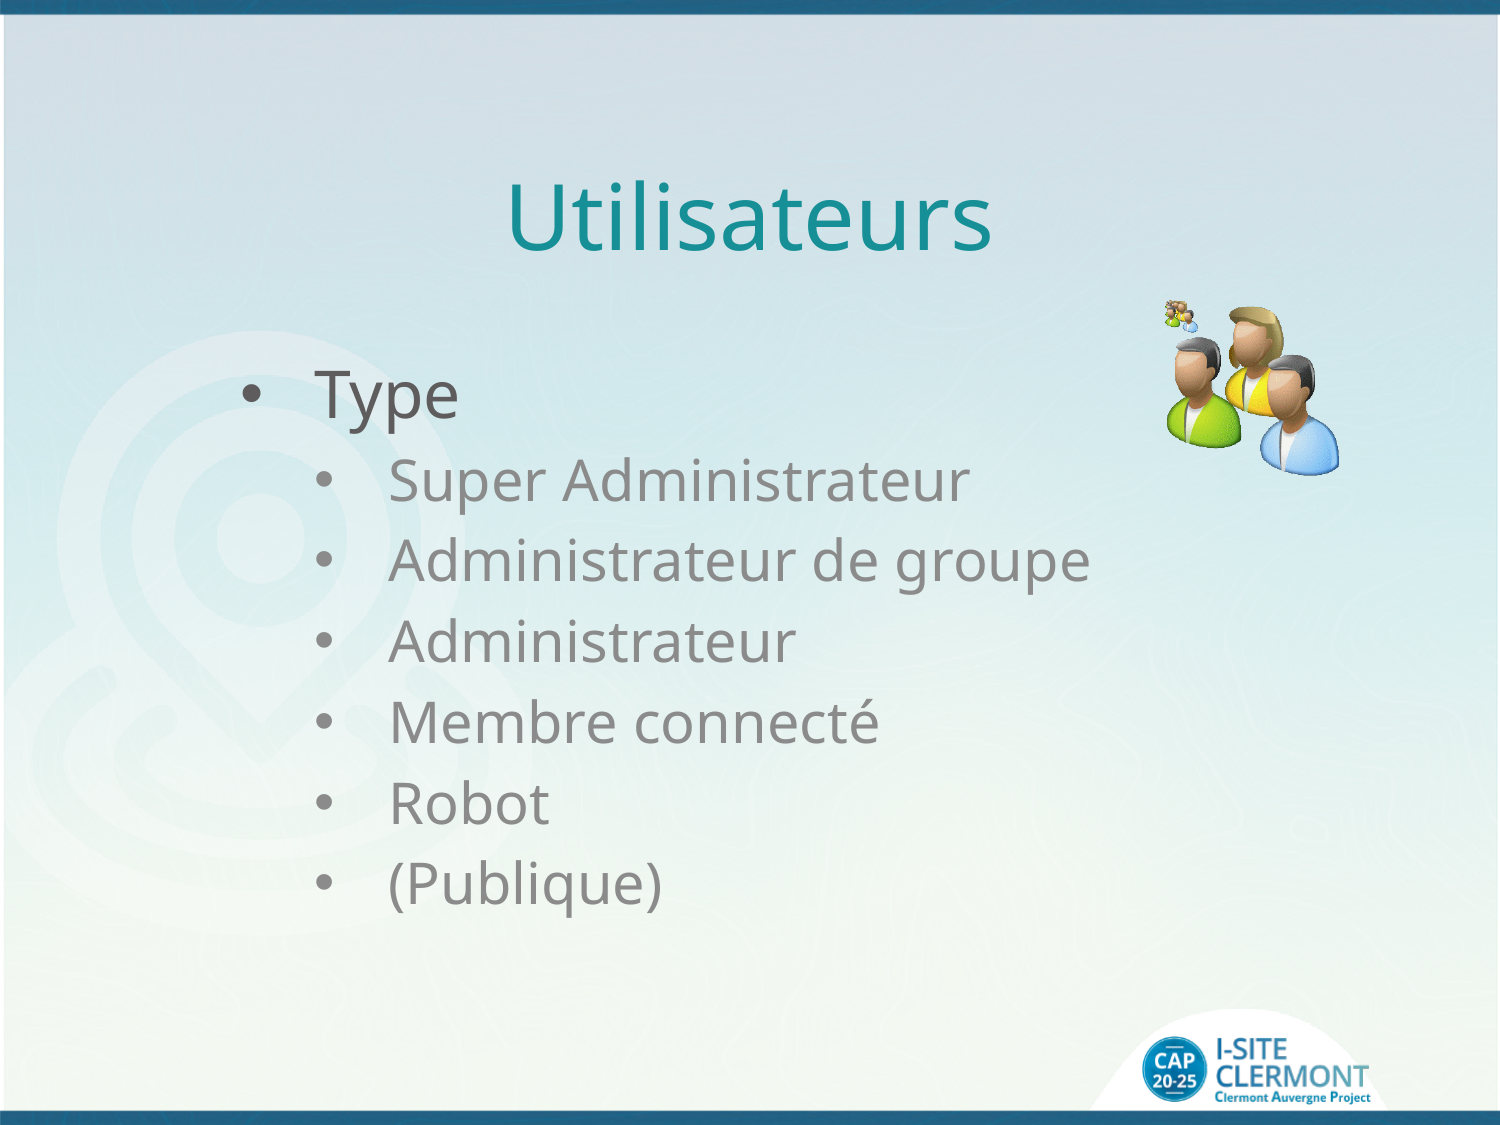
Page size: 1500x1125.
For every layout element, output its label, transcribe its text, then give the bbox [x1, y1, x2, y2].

subtitle Type Super Administrateur Administrateur de groupe Administrateur Membre connecté Robot (Publique) [225, 345, 1275, 925]
picture [0, 0, 1500, 1125]
title Utilisateurs [112, 93, 1388, 335]
